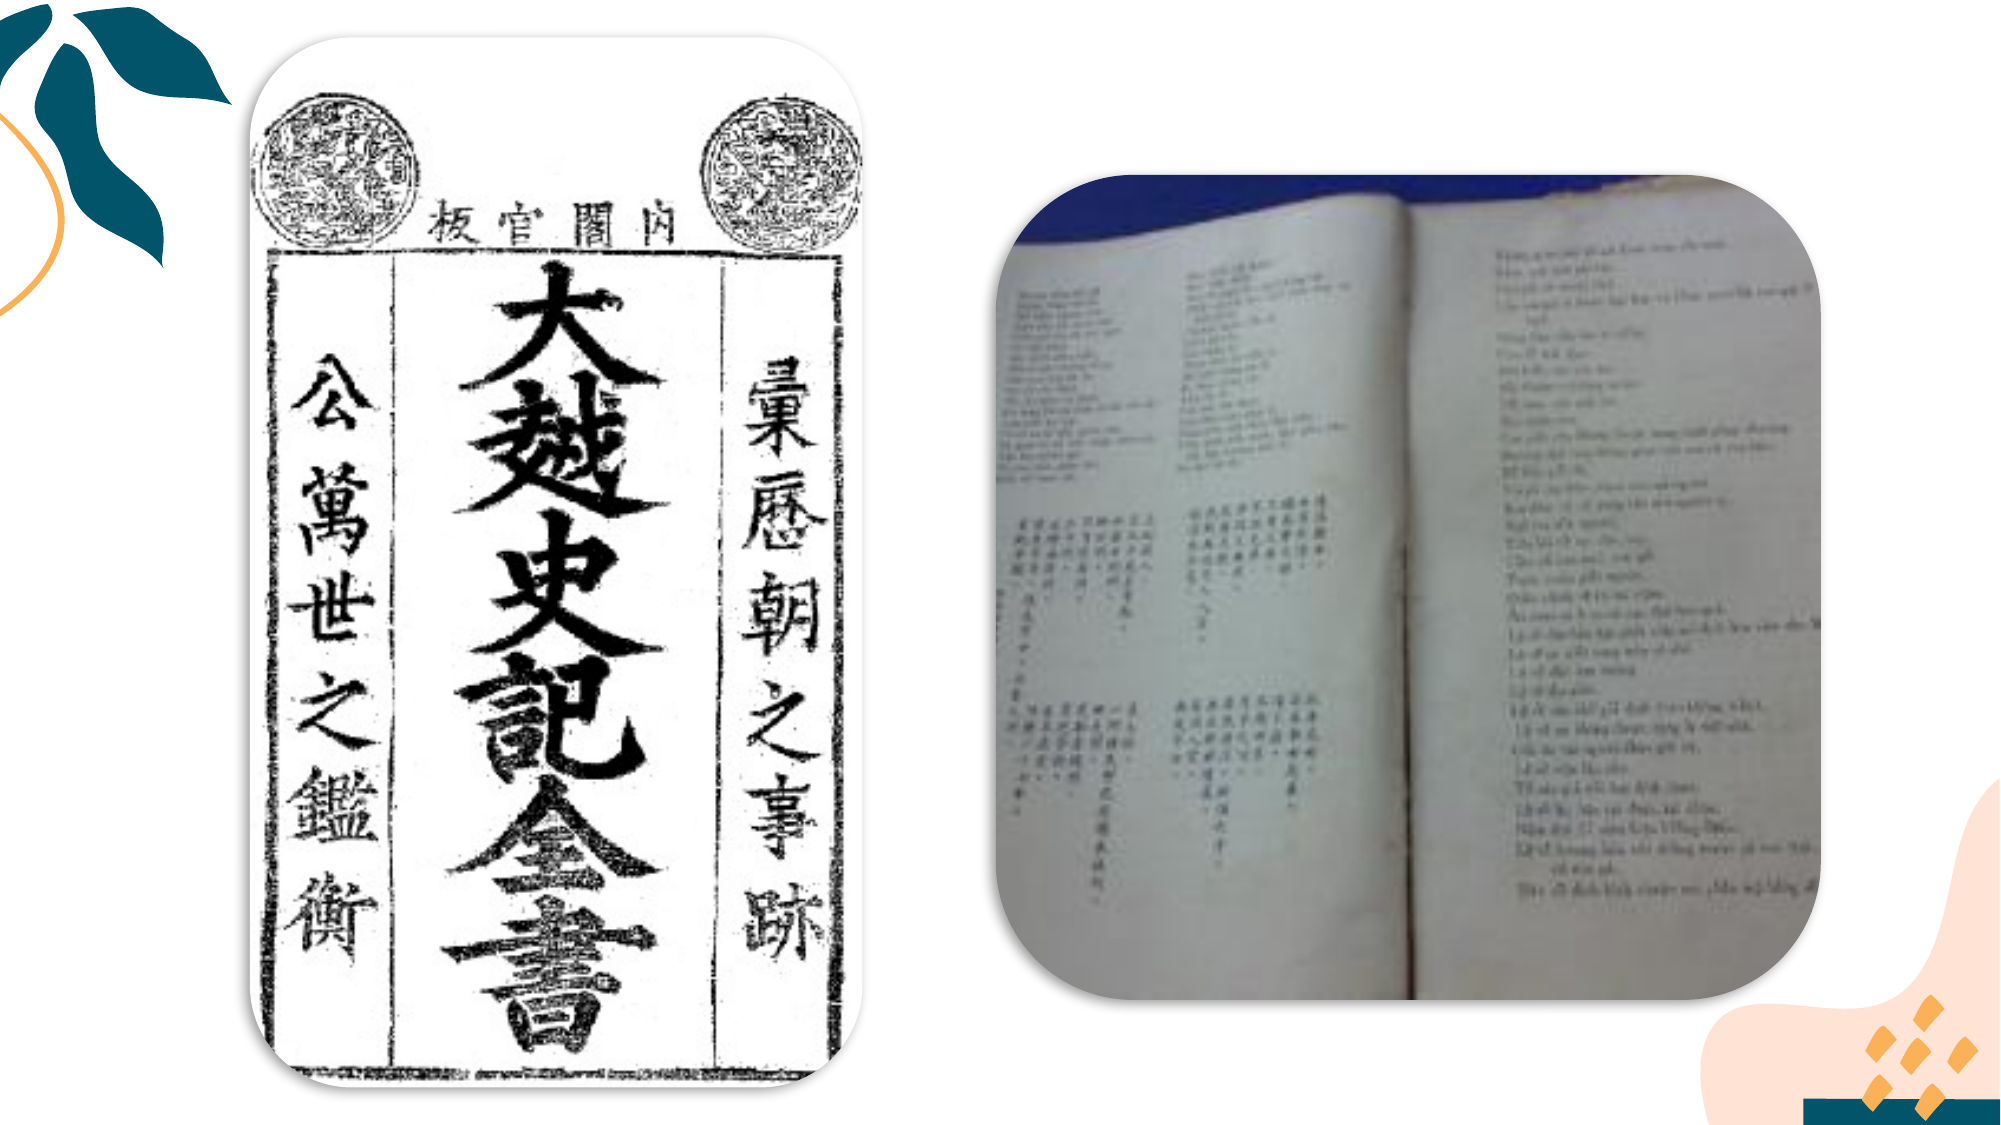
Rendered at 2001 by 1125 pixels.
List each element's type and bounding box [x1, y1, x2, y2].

picture [249, 37, 863, 1088]
picture [995, 174, 1821, 1001]
